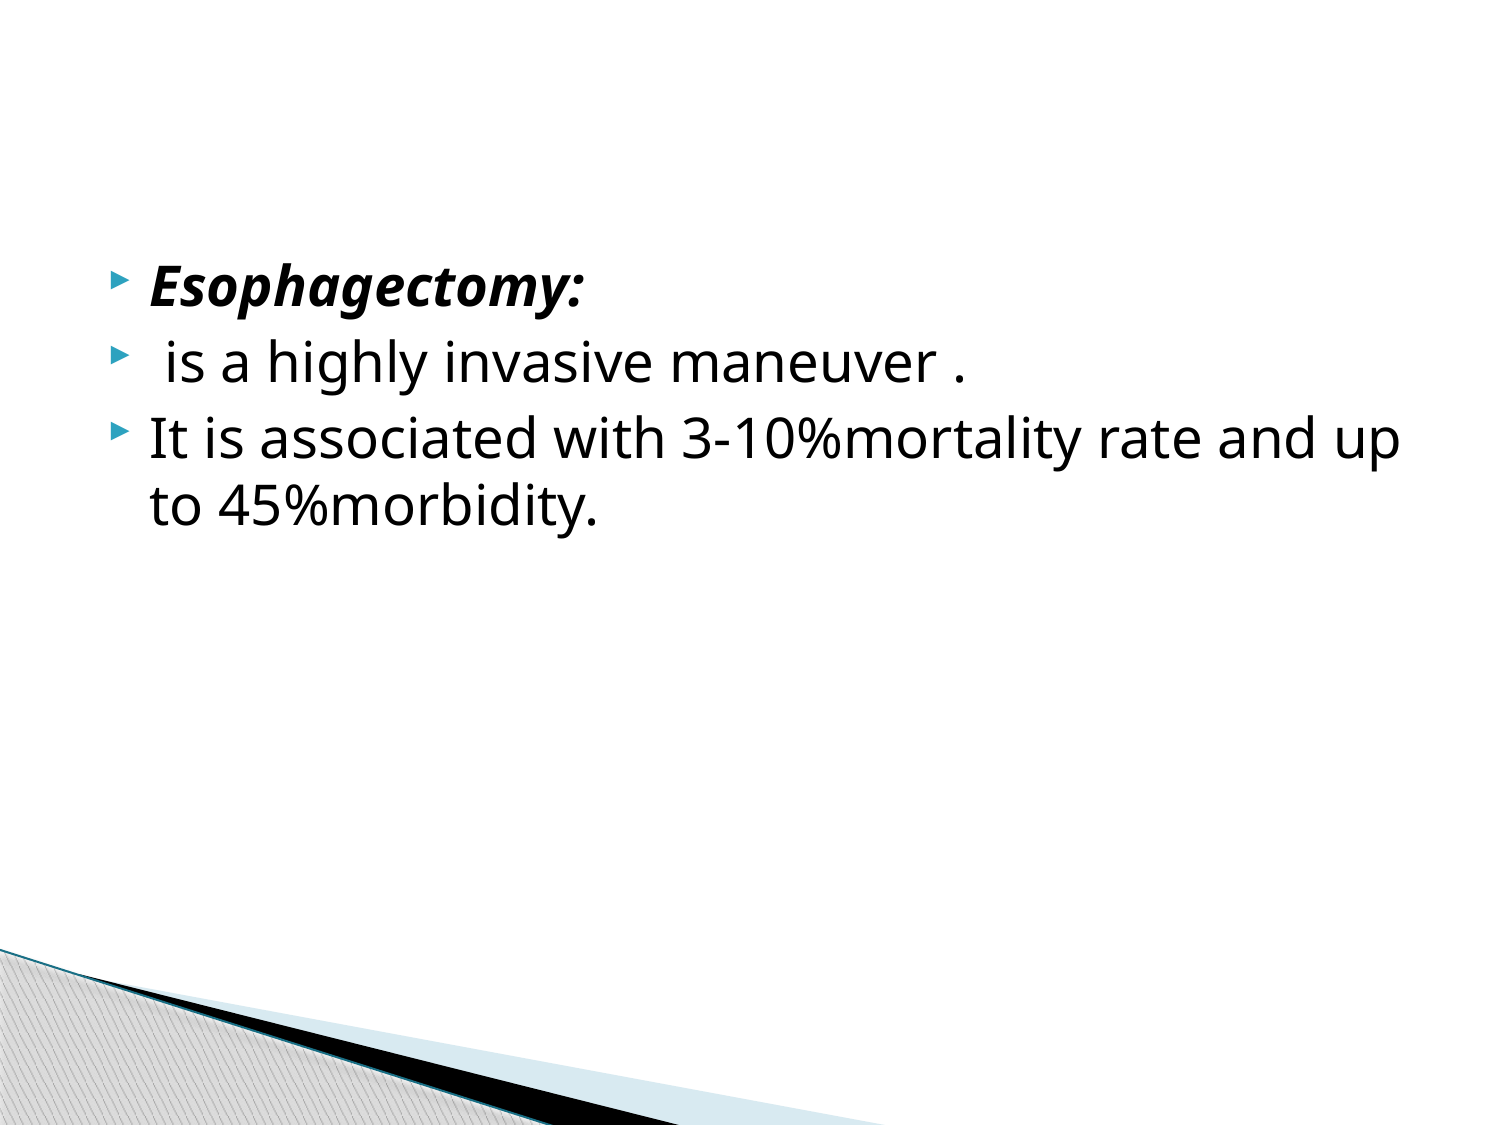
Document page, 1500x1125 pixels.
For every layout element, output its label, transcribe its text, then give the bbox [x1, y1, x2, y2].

list Esophagectomy: is a highly invasive maneuver . It is associated with 3-10%mortality rate and up to 45%morbidity. [75, 243, 1425, 986]
